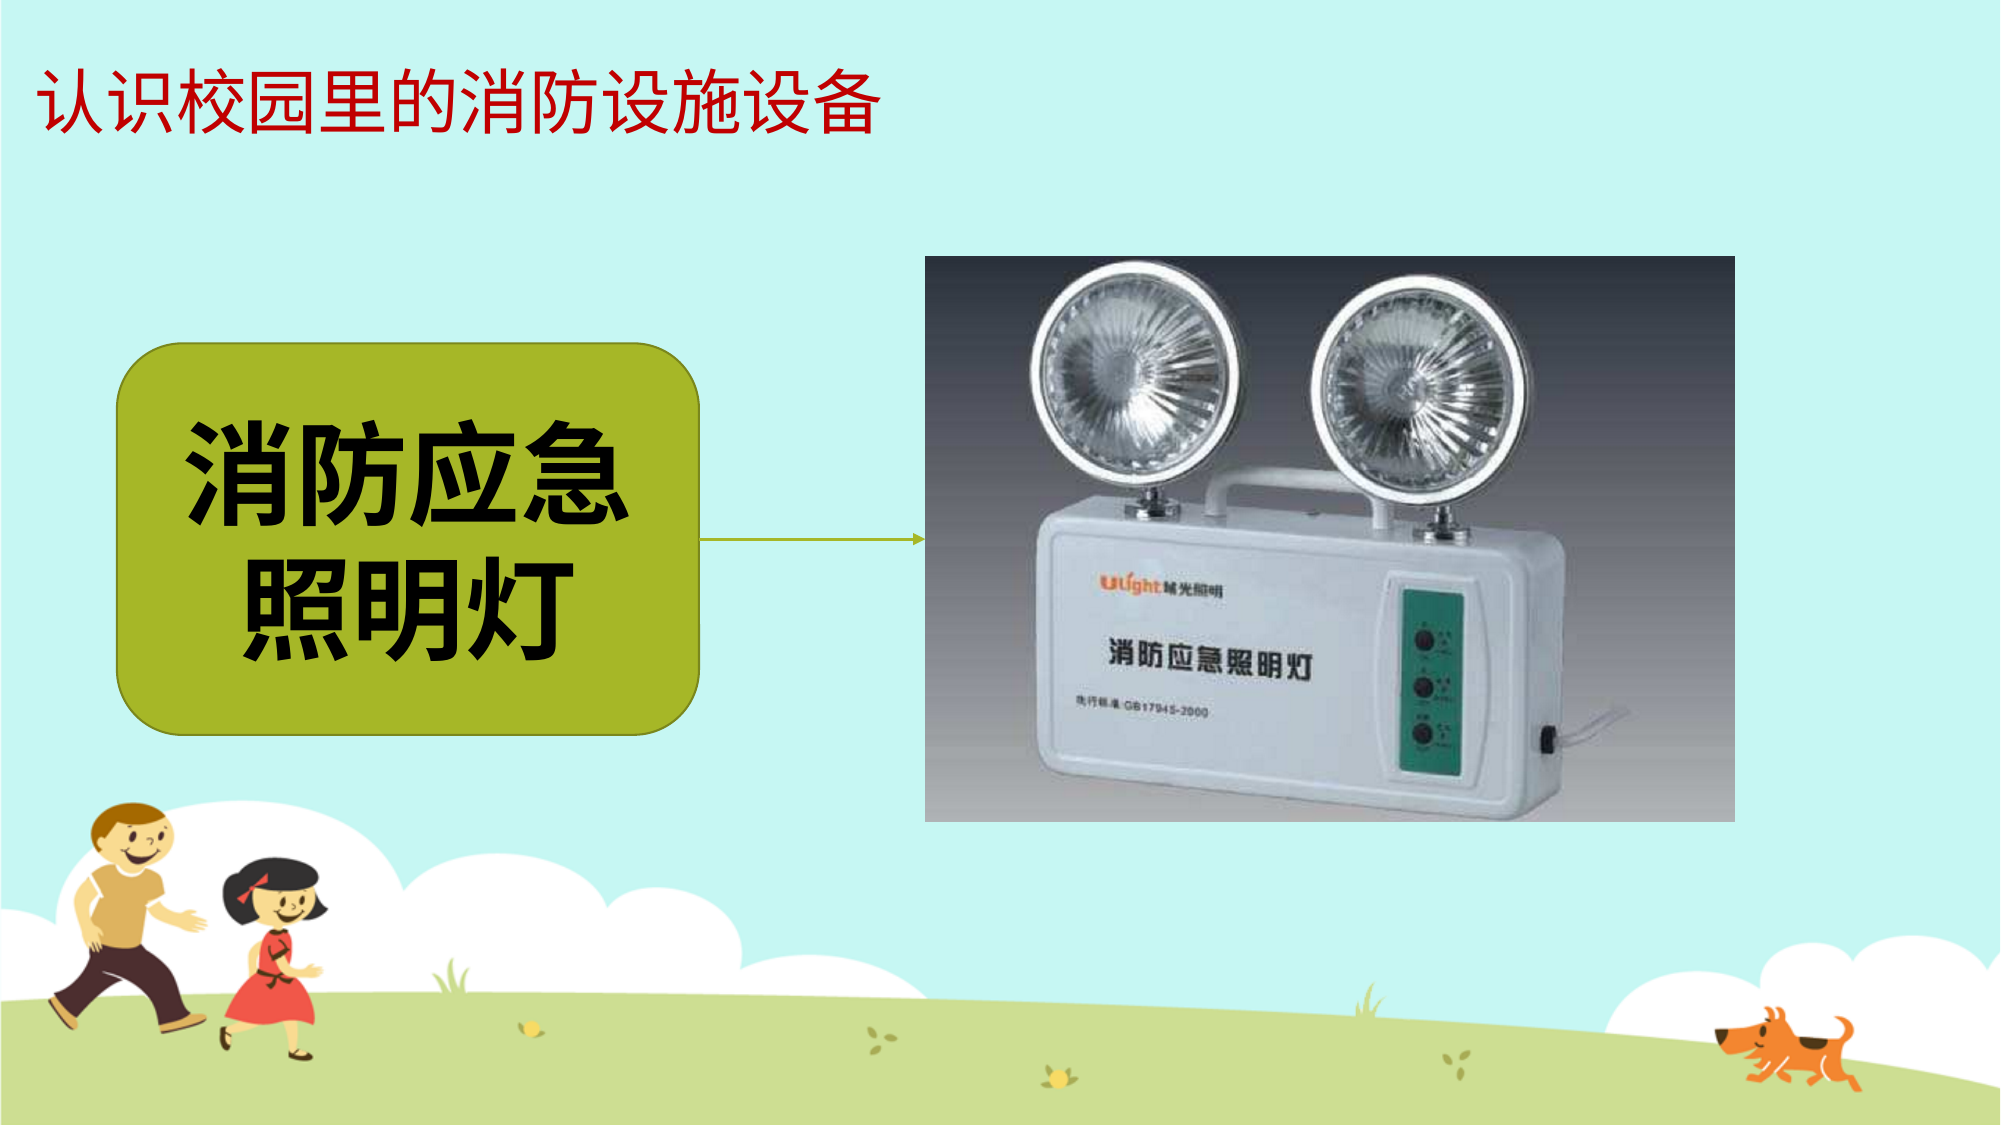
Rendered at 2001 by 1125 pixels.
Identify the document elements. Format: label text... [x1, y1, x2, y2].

title 认识校园里的消防设施设备 [19, 0, 1871, 152]
text_box 消防应急照明灯 [115, 342, 701, 736]
picture [0, 0, 2001, 1125]
